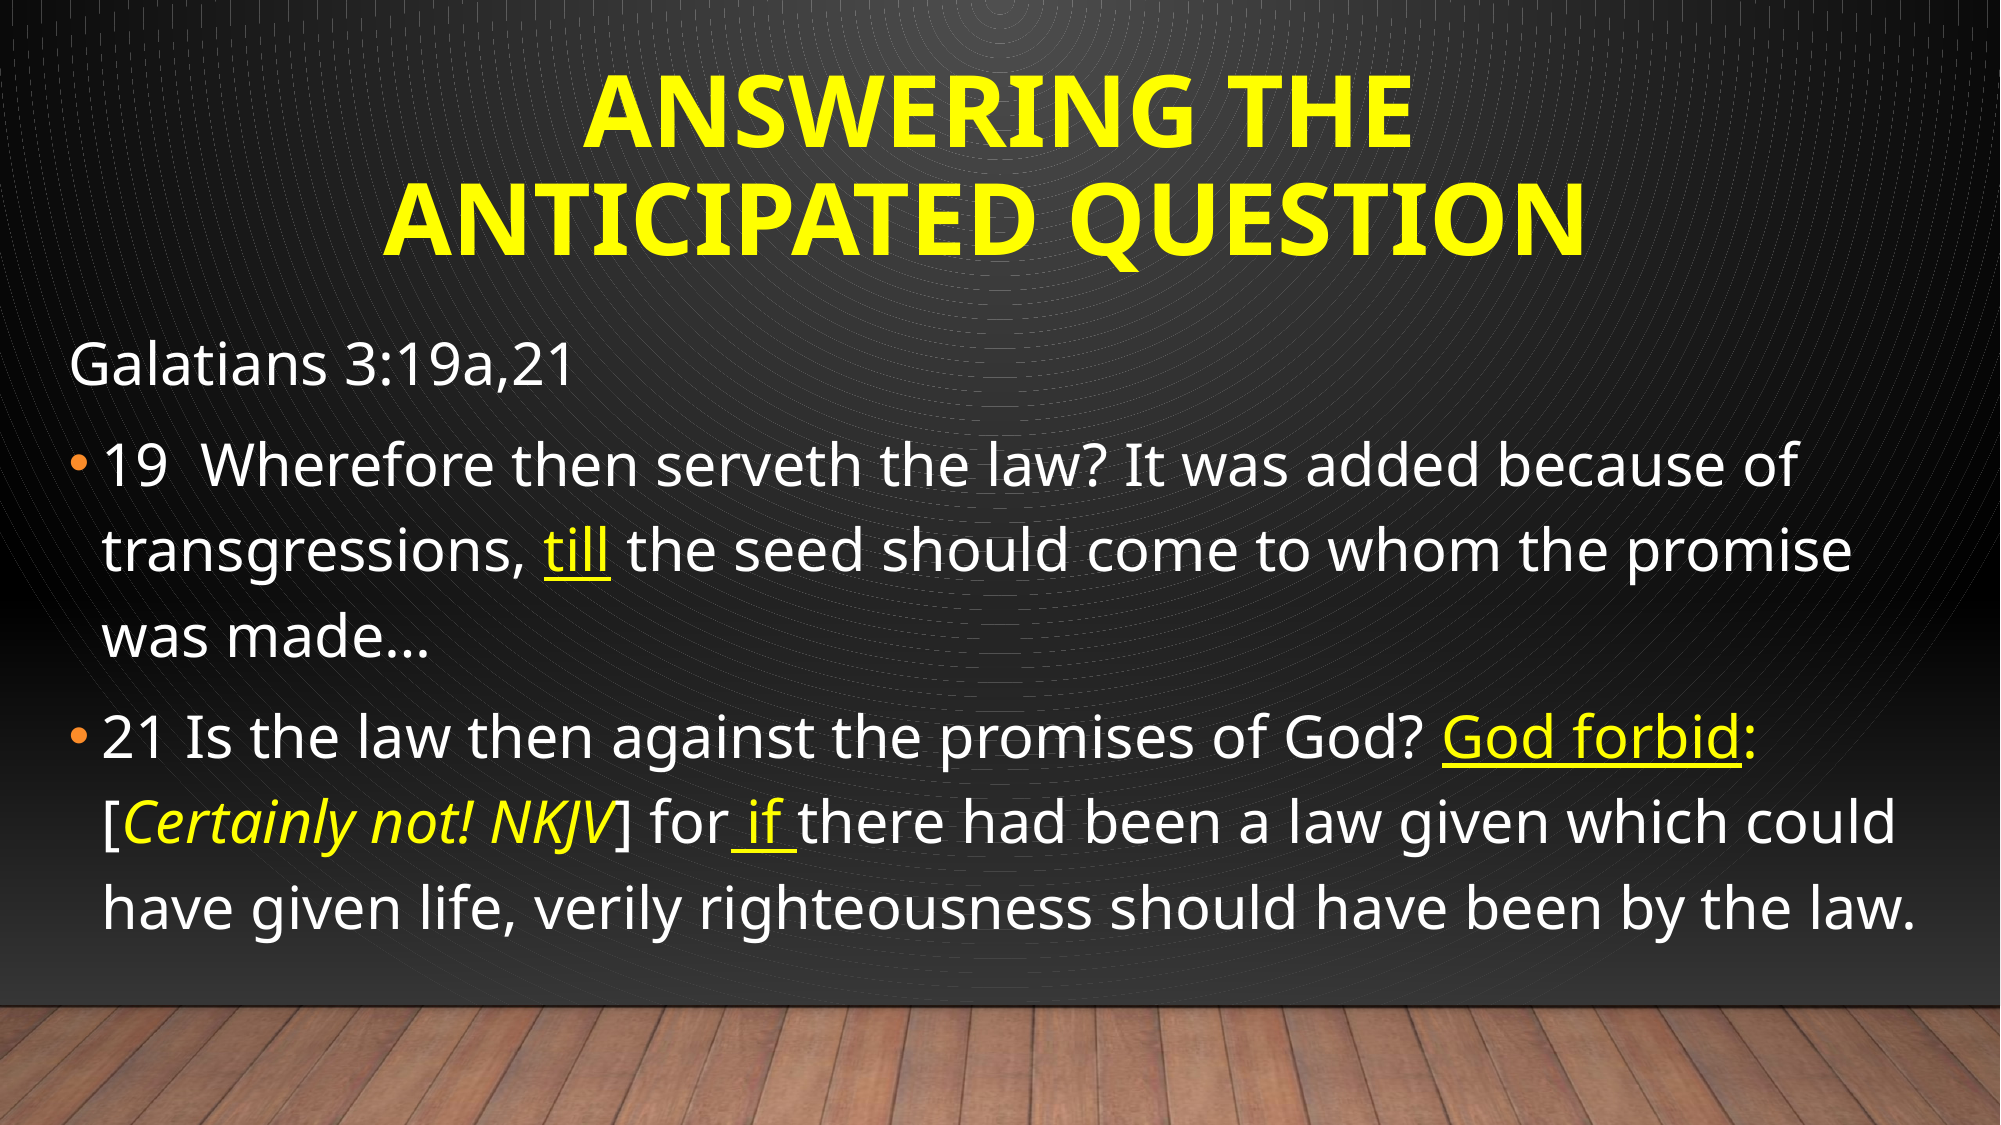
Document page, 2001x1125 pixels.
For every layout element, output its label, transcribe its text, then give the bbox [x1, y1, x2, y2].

picture [0, 1005, 2000, 1125]
list Galatians 3:19a,21 19 Wherefore then serveth the law? It was added because of transgressions, till the seed should come to whom the promise was made… 21 Is the law then against the promises of God? God forbid: [Certainly not! NKJV] for if there had been a law given which could have given life, verily righteousness should have been by the law. [53, 304, 1954, 1017]
title Answering the anticipated question [238, 33, 1763, 304]
